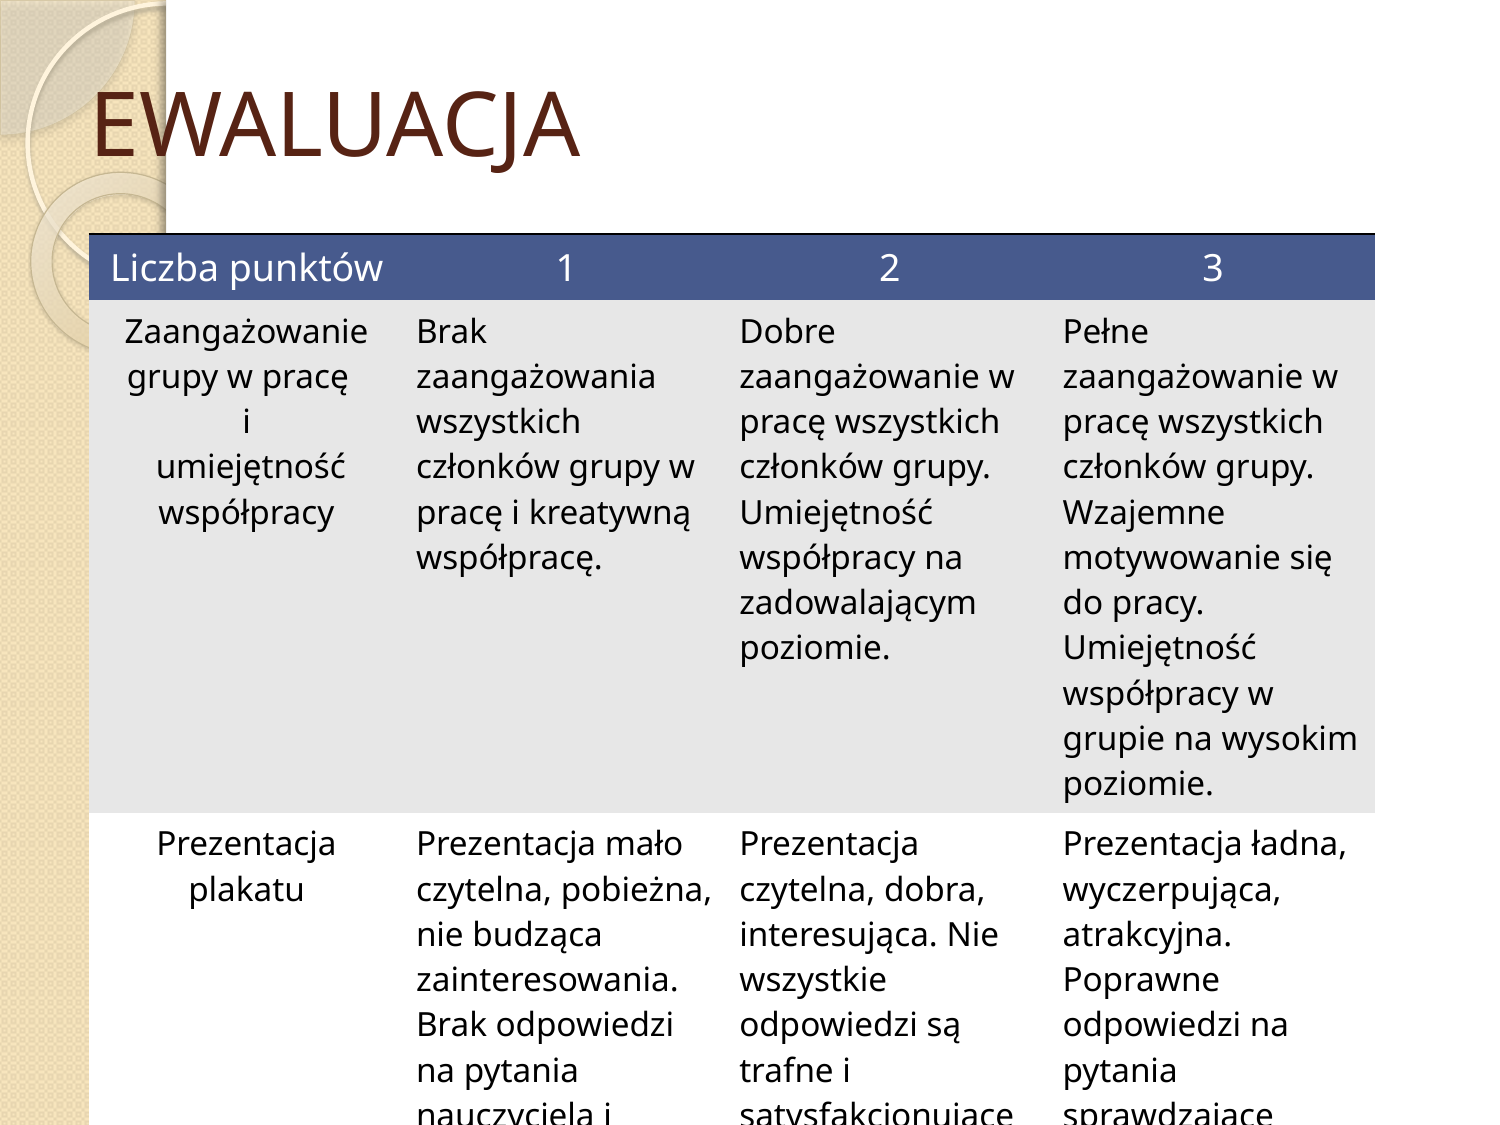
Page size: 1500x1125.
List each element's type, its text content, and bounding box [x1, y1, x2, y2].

table_header 1 [405, 235, 728, 300]
table_cell Prezentacja mało czytelna, pobieżna, nie budząca zainteresowania. Brak odpowiedzi na pytania nauczyciela i uczniów. [405, 813, 728, 1125]
table_header Liczba punktów [89, 235, 405, 300]
title EWALUACJA [75, 45, 1300, 197]
table_cell Brak zaangażowania wszystkich członków grupy w pracę i kreatywną współpracę. [405, 300, 728, 813]
table_cell Prezentacja plakatu [89, 813, 405, 1125]
table_header 3 [1052, 235, 1375, 300]
table_cell Zaangażowanie grupy w pracę i umiejętność współpracy [89, 300, 405, 813]
table_cell Pełne zaangażowanie w pracę wszystkich członków grupy. Wzajemne motywowanie się do pracy. Umiejętność współpracy w grupie na wysokim poziomie. [1052, 300, 1375, 813]
table_cell Prezentacja ładna, wyczerpująca, atrakcyjna. Poprawne odpowiedzi na pytania sprawdzające nauczyciela oraz pytania innych uczniów. [1052, 813, 1375, 1125]
table_cell Prezentacja czytelna, dobra, interesująca. Nie wszystkie odpowiedzi są trafne i satysfakcjonujące na stawiane pytania. [728, 813, 1052, 1125]
table_header 2 [728, 235, 1052, 300]
table_cell Dobre zaangażowanie w pracę wszystkich członków grupy. Umiejętność współpracy na zadowalającym poziomie. [728, 300, 1052, 813]
